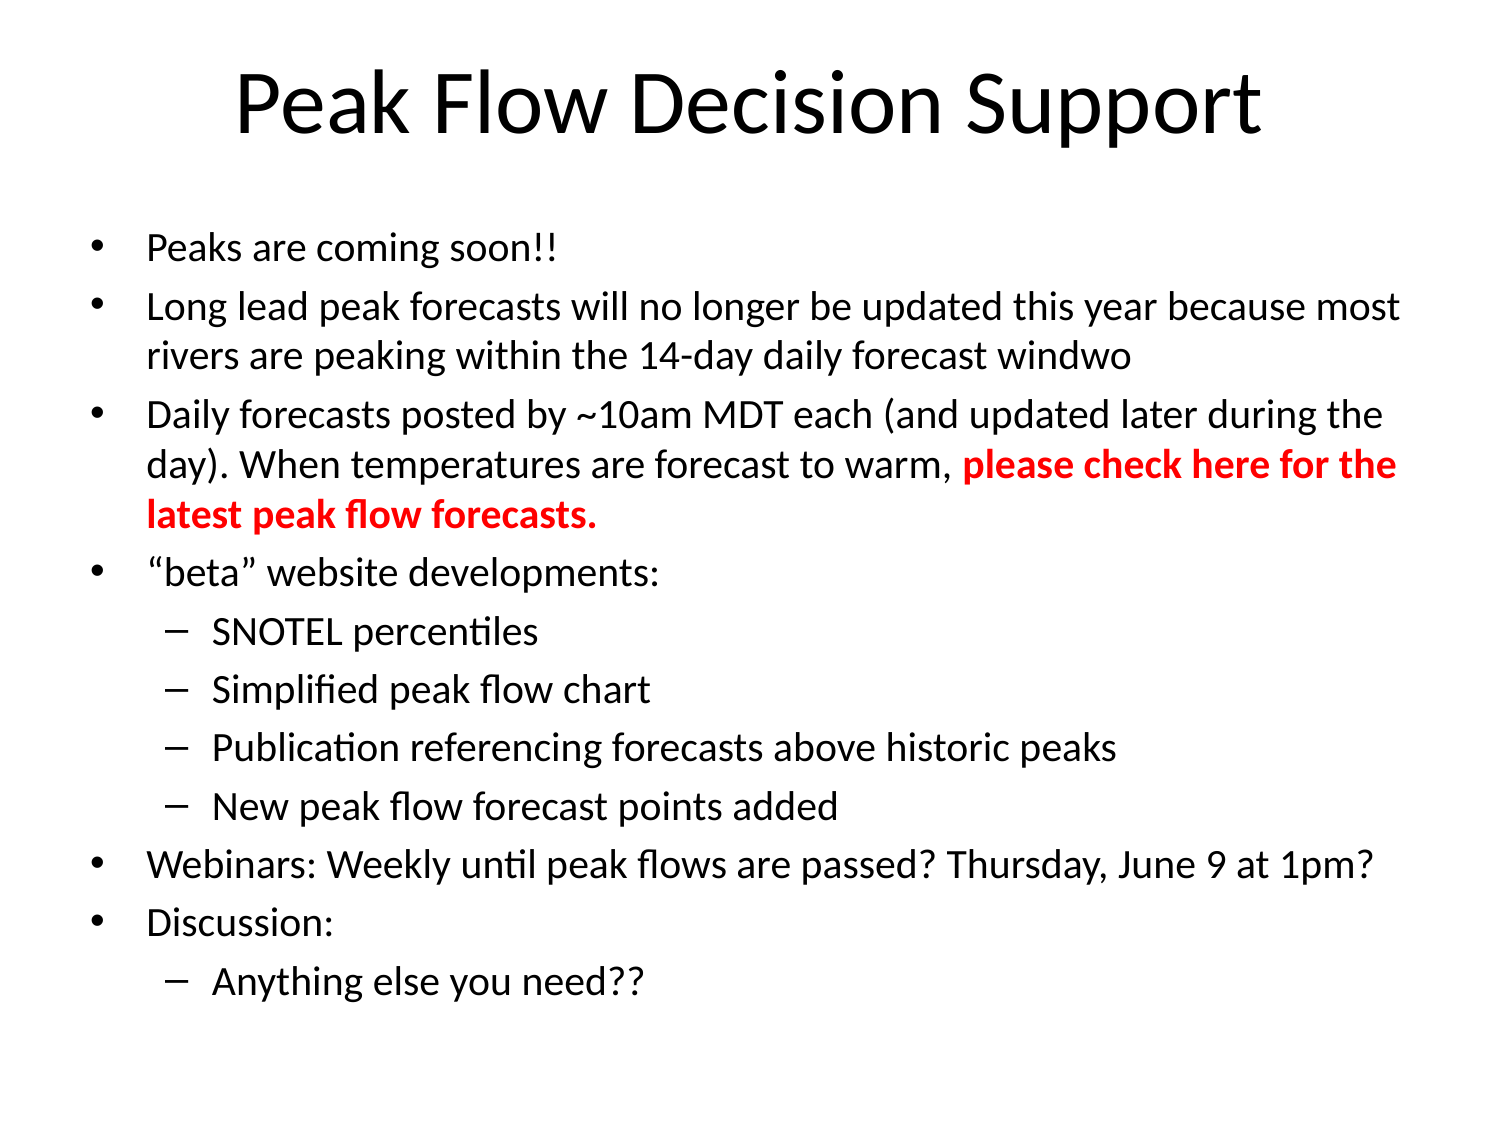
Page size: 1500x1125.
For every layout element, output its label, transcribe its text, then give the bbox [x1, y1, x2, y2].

list Peaks are coming soon!! Long lead peak forecasts will no longer be updated this year because most rivers are peaking within the 14-day daily forecast windwo Daily forecasts posted by ~10am MDT each (and updated later during the day). When temperatures are forecast to warm, please check here for the latest peak flow forecasts. “beta” website developments: SNOTEL percentiles Simplified peak flow chart Publication referencing forecasts above historic peaks New peak flow forecast points added Webinars: Weekly until peak flows are passed? Thursday, June 9 at 1pm? Discussion: Anything else you need?? [74, 212, 1426, 956]
title Peak Flow Decision Support [74, 3, 1426, 192]
